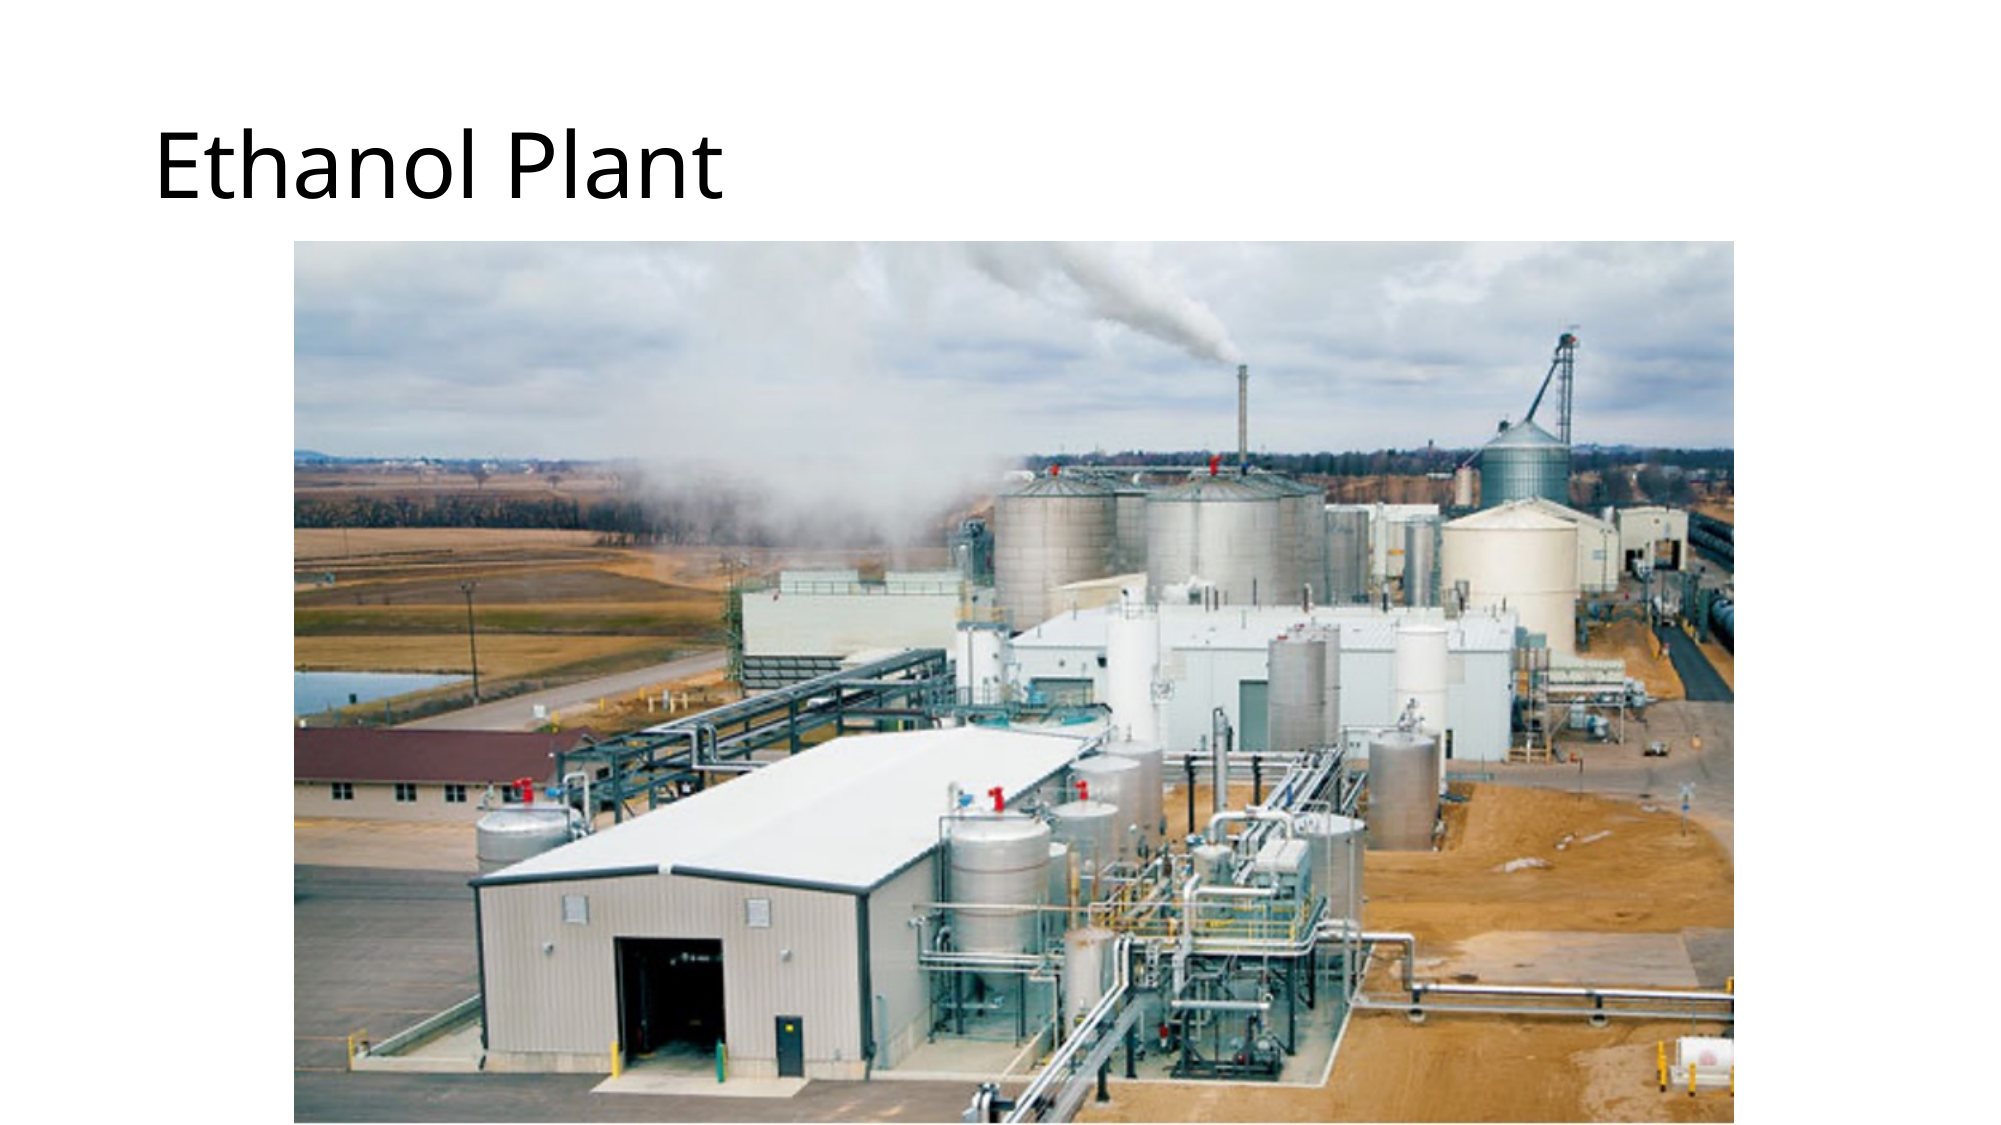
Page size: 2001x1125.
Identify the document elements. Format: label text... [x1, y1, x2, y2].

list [294, 241, 1734, 1125]
title Ethanol Plant [137, 59, 1863, 278]
